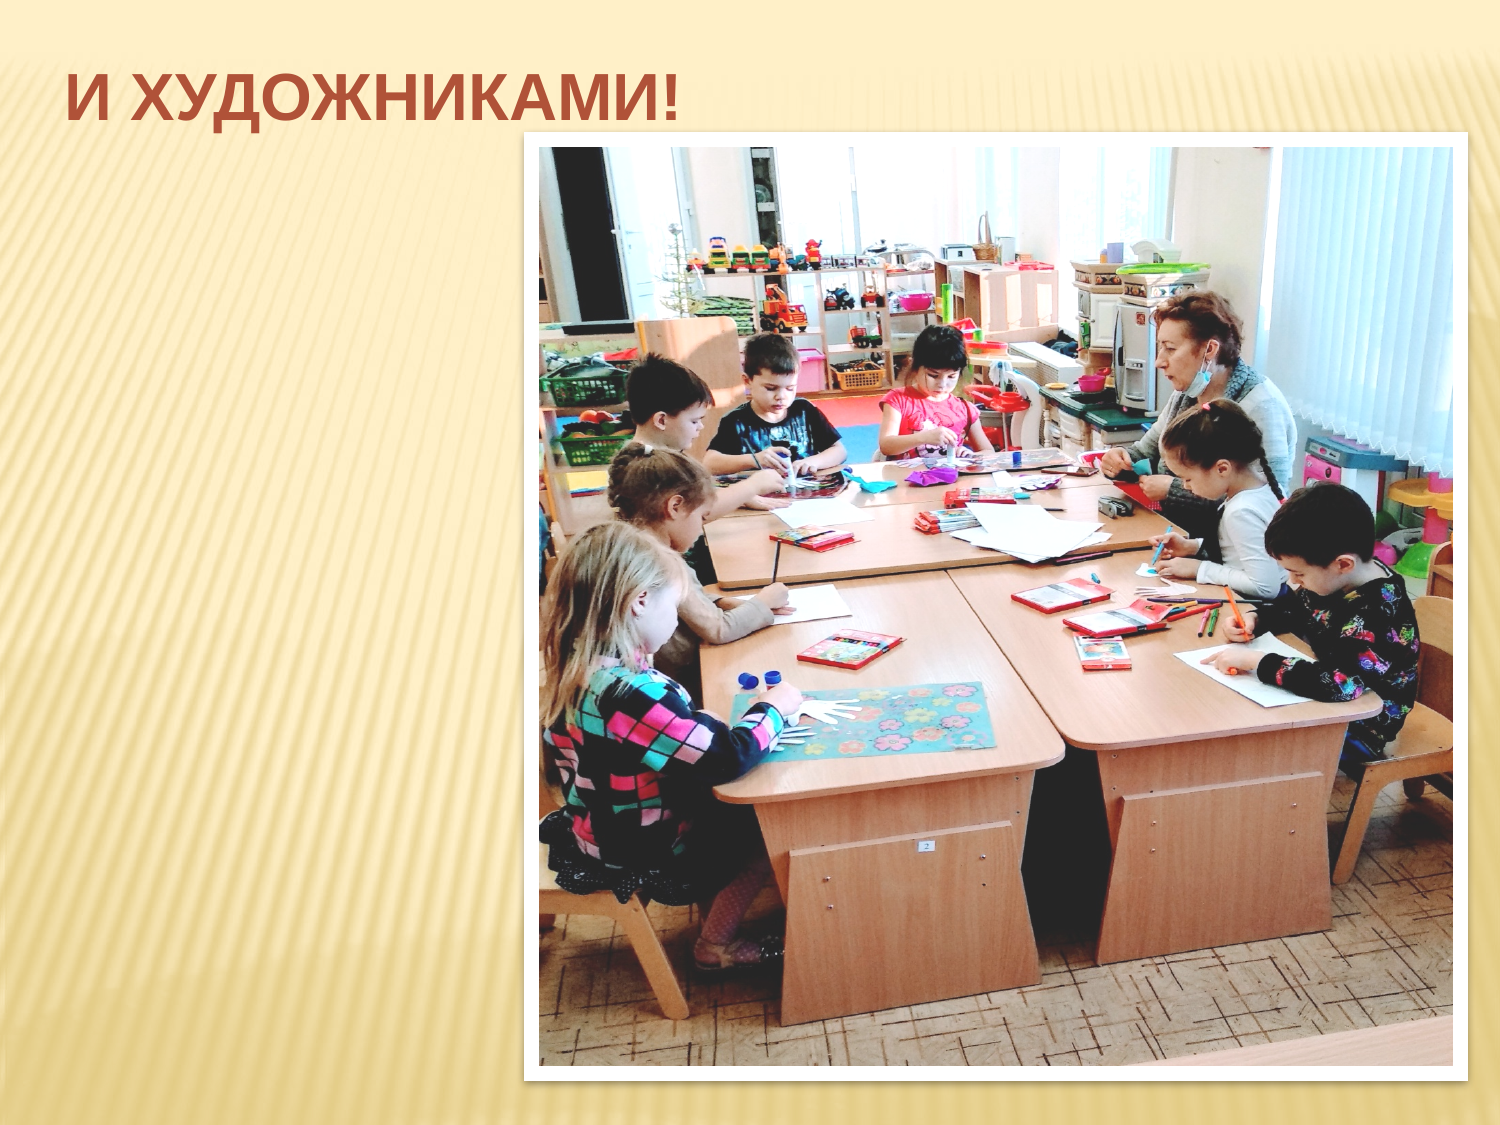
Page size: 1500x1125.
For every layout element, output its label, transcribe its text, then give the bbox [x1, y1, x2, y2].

text_box И ХУДОЖНИКАМИ! [49, 46, 699, 142]
picture [538, 146, 1454, 1067]
